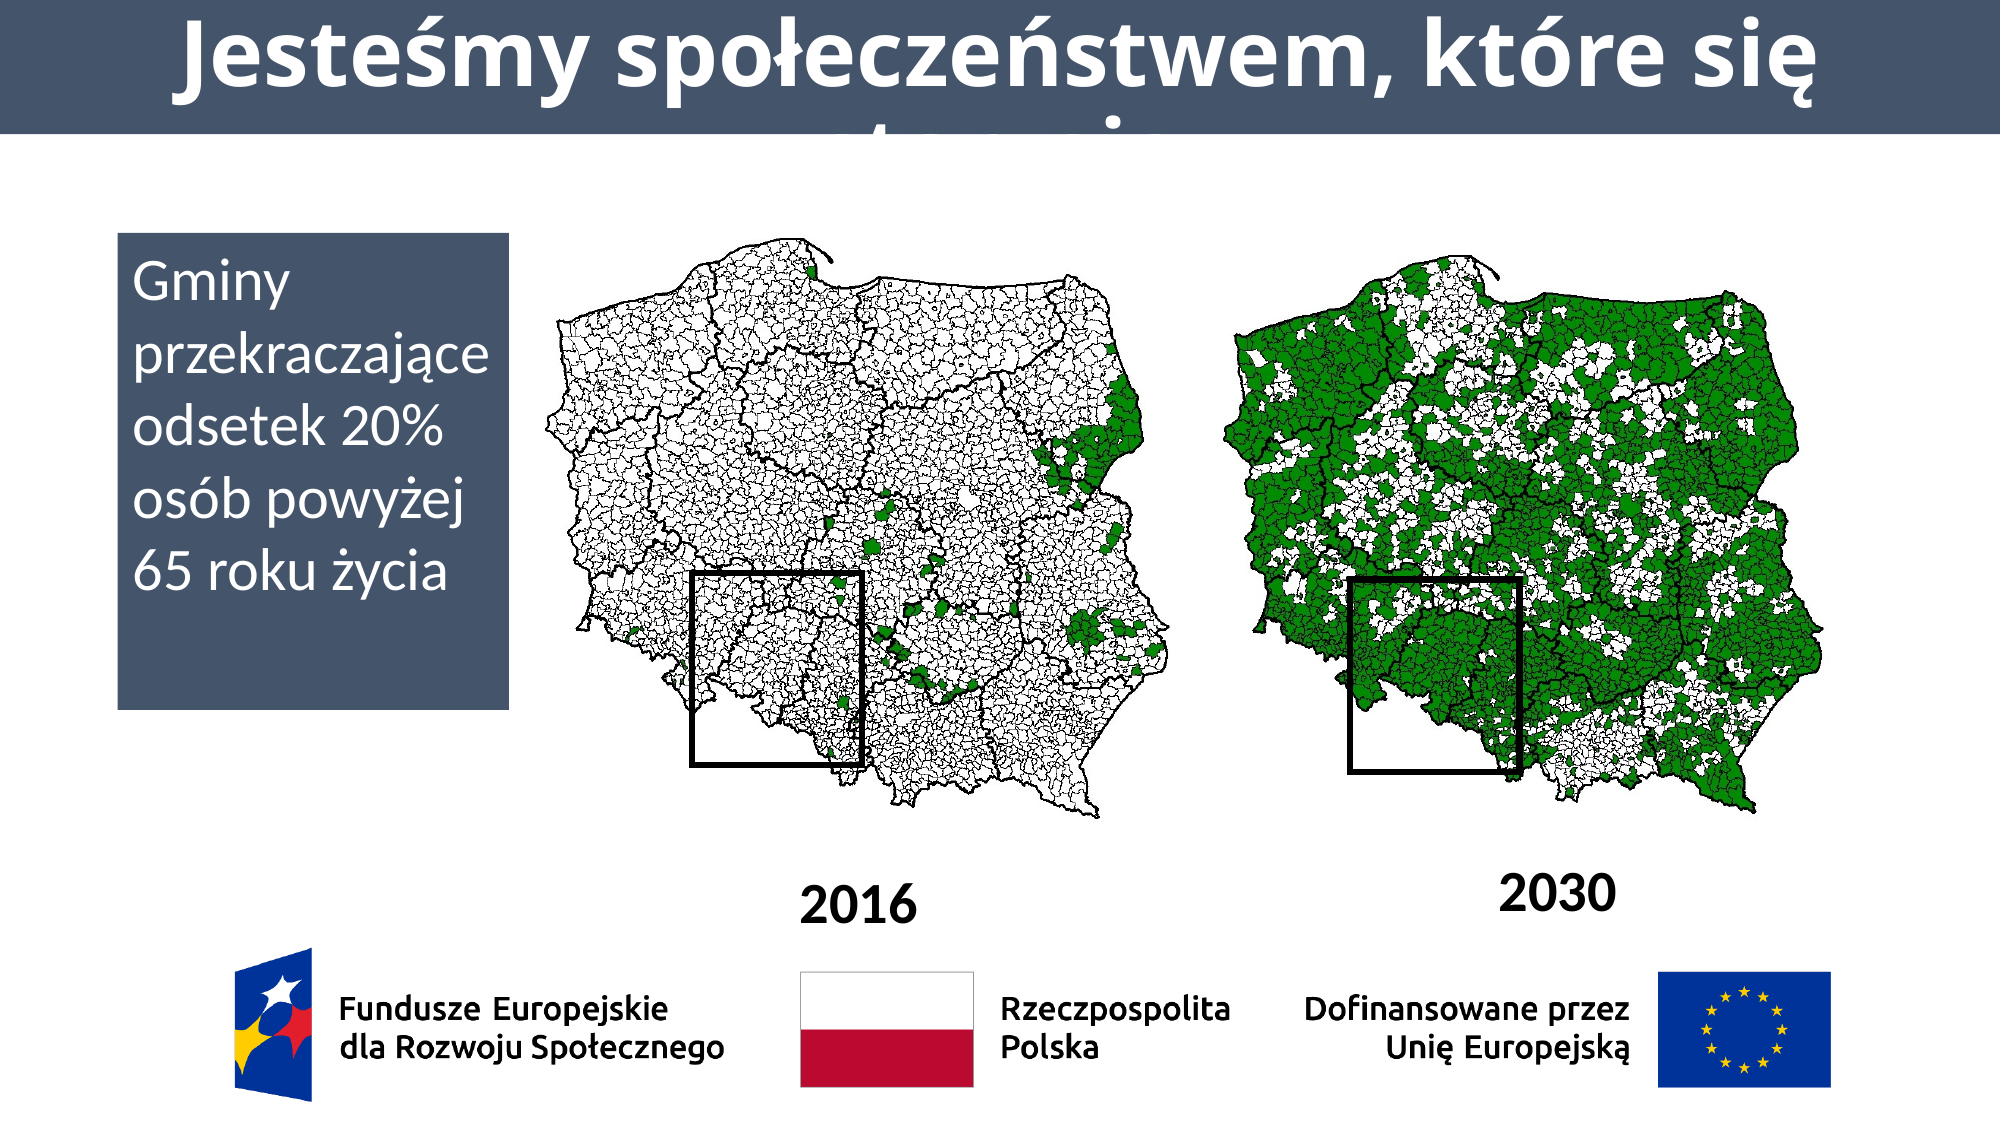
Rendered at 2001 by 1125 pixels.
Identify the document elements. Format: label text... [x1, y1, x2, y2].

text_box 2016 [785, 857, 1211, 909]
text_box Jesteśmy społeczeństwem, które się starzeje [0, 0, 2000, 135]
text_box 2030 [1483, 845, 1910, 931]
picture [196, 909, 1869, 1125]
picture [1210, 246, 1829, 820]
picture [538, 232, 1176, 828]
text_box Gminy przekraczające odsetek 20% osób powyżej 65 roku życia [117, 232, 509, 710]
